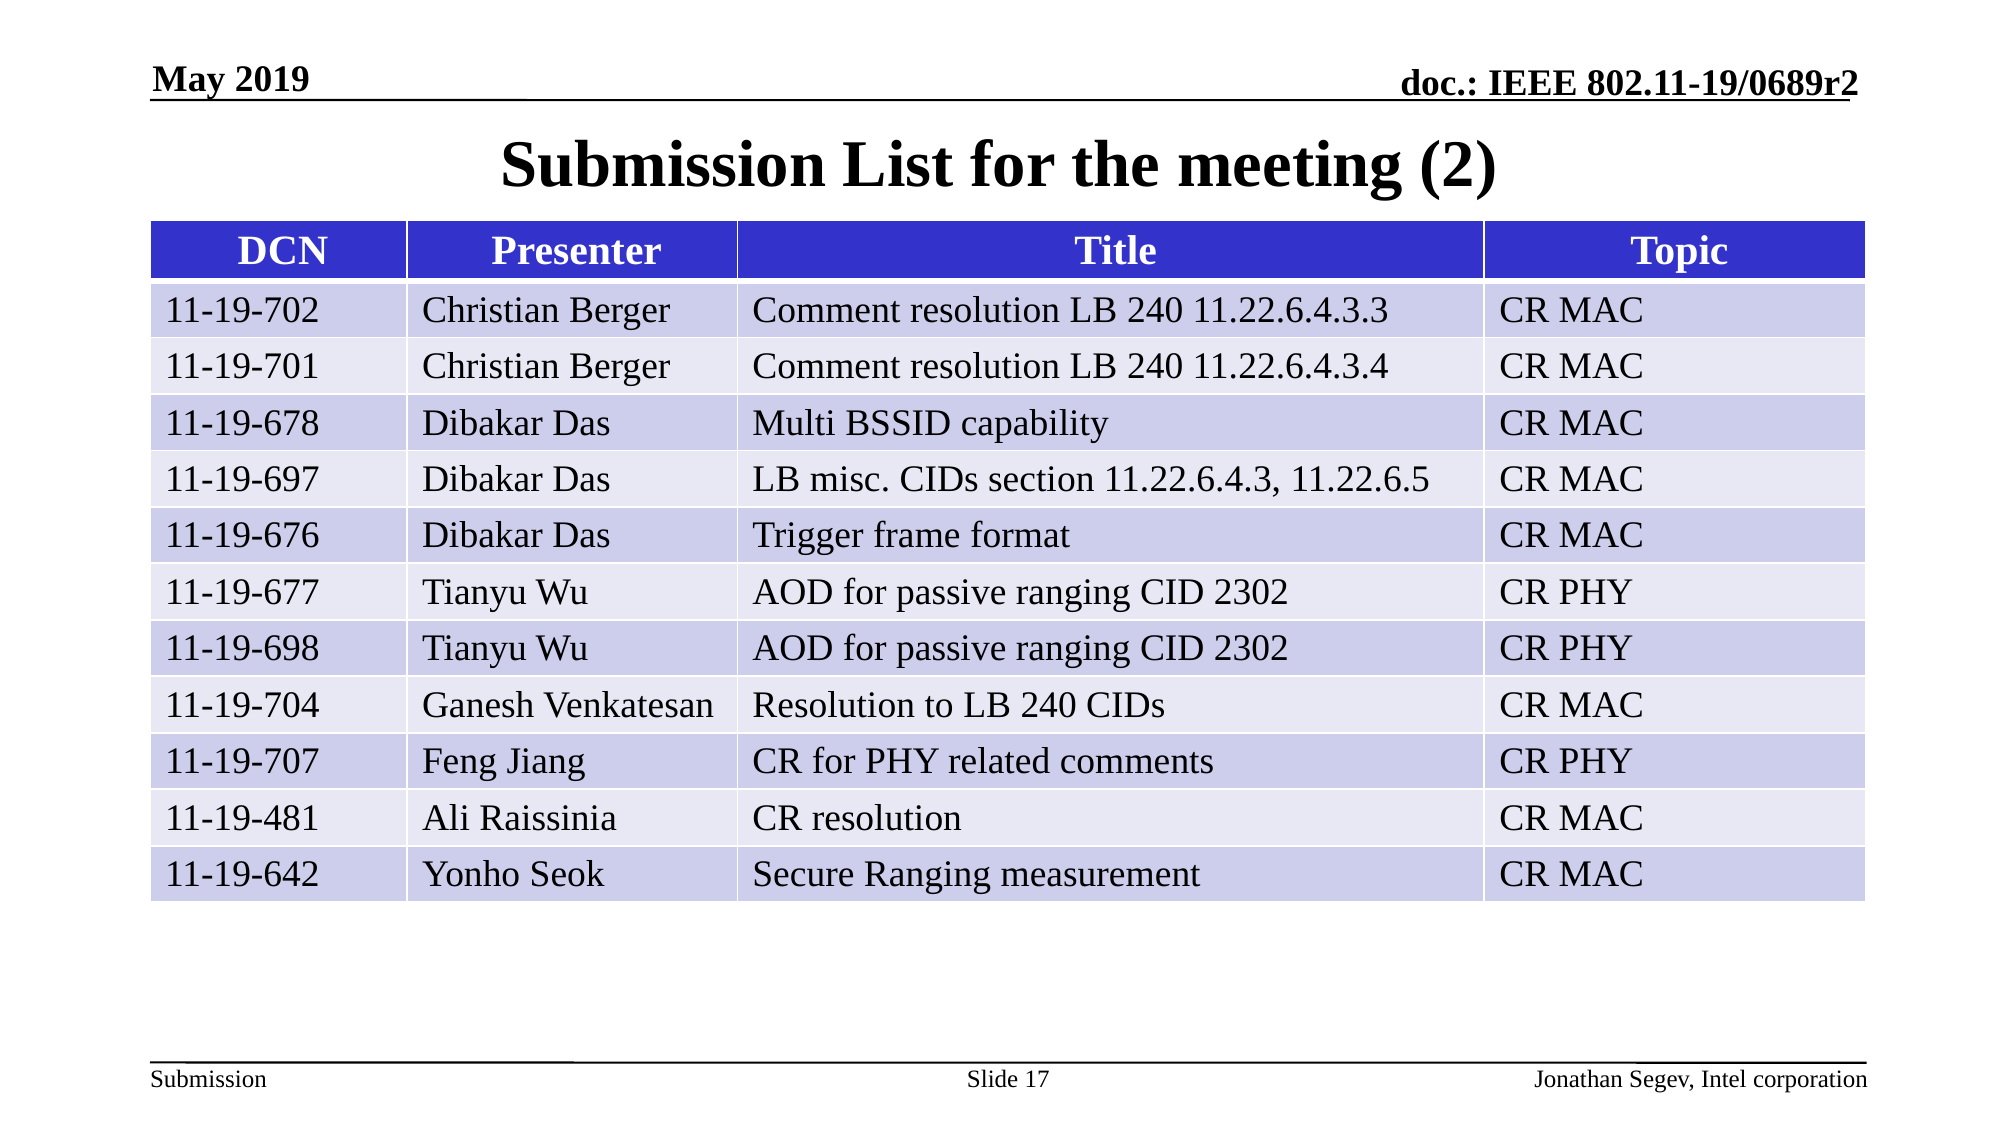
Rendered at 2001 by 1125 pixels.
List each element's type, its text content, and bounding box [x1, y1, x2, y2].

table_cell Dibakar Das [408, 508, 737, 562]
table_cell CR MAC [1485, 847, 1865, 901]
table_cell Tianyu Wu [408, 564, 737, 619]
table_cell Dibakar Das [408, 395, 737, 450]
table_cell CR PHY [1485, 734, 1865, 788]
table_cell Resolution to LB 240 CIDs [738, 677, 1483, 732]
table_header Topic [1485, 221, 1865, 278]
table_cell 11-19-642 [151, 847, 406, 901]
table_cell Ganesh Venkatesan [408, 677, 737, 732]
table_cell CR MAC [1485, 284, 1865, 337]
table_cell AOD for passive ranging CID 2302 [738, 621, 1483, 675]
table_header DCN [151, 221, 406, 278]
table_cell 11-19-707 [151, 734, 406, 788]
table_cell Tianyu Wu [408, 621, 737, 675]
table_cell CR MAC [1485, 451, 1865, 506]
table_cell Comment resolution LB 240 11.22.6.4.3.4 [738, 338, 1483, 393]
table_cell 11-19-678 [151, 395, 406, 450]
table_cell Multi BSSID capability [738, 395, 1483, 450]
table_cell CR MAC [1485, 395, 1865, 450]
table_cell CR PHY [1485, 621, 1865, 675]
table_cell Comment resolution LB 240 11.22.6.4.3.3 [738, 284, 1483, 337]
table_cell Christian Berger [408, 284, 737, 337]
table_cell Dibakar Das [408, 451, 737, 506]
table_cell 11-19-702 [151, 284, 406, 337]
table_header Presenter [408, 221, 737, 278]
table_cell 11-19-676 [151, 508, 406, 562]
table_cell CR PHY [1485, 564, 1865, 619]
table_cell 11-19-697 [151, 451, 406, 506]
table_cell Yonho Seok [408, 847, 737, 901]
table_cell Christian Berger [408, 338, 737, 393]
title Submission List for the meeting (2) [149, 112, 1850, 209]
table_cell 11-19-677 [151, 564, 406, 619]
table_cell CR MAC [1485, 677, 1865, 732]
table_cell Secure Ranging measurement [738, 847, 1483, 901]
table_cell 11-19-701 [151, 338, 406, 393]
slide_number Slide 17 [950, 1061, 1067, 1123]
table_cell 11-19-698 [151, 621, 406, 675]
table_cell CR MAC [1485, 338, 1865, 393]
table_cell Trigger frame format [738, 508, 1483, 562]
table_cell 11-19-481 [151, 790, 406, 845]
table_cell CR for PHY related comments [738, 734, 1483, 788]
table_cell CR resolution [738, 790, 1483, 845]
table_cell CR MAC [1485, 508, 1865, 562]
table_cell Feng Jiang [408, 734, 737, 788]
table_cell LB misc. CIDs section 11.22.6.4.3, 11.22.6.5 [738, 451, 1483, 506]
footer Jonathan Segev, Intel corporation [1171, 1061, 1869, 1093]
table_cell 11-19-704 [151, 677, 406, 732]
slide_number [152, 54, 563, 100]
table_cell CR MAC [1485, 790, 1865, 845]
table_cell AOD for passive ranging CID 2302 [738, 564, 1483, 619]
table_cell Ali Raissinia [408, 790, 737, 845]
table_header Title [738, 221, 1483, 278]
